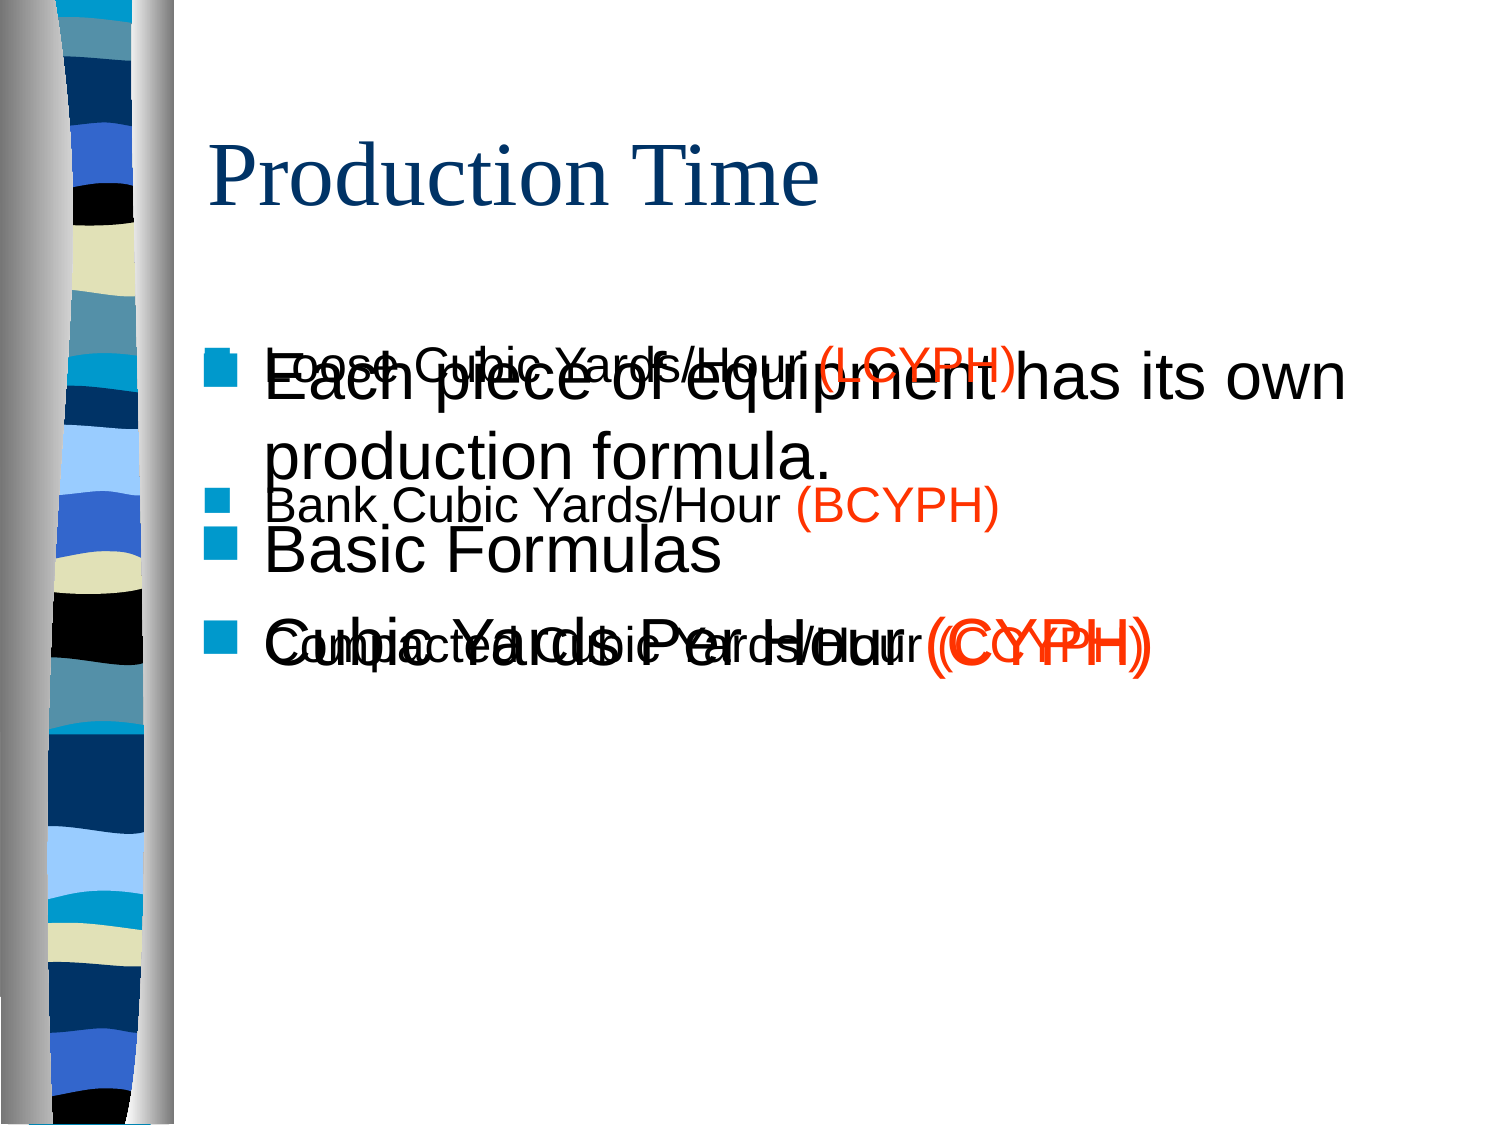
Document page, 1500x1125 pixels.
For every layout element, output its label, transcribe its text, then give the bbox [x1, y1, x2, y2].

title Production Time [192, 74, 1468, 263]
list Loose Cubic Yards/Hour (LCYPH) Bank Cubic Yards/Hour (BCYPH) Compacted Cubic Yards/Hour (CCYPH) [192, 324, 1468, 1001]
